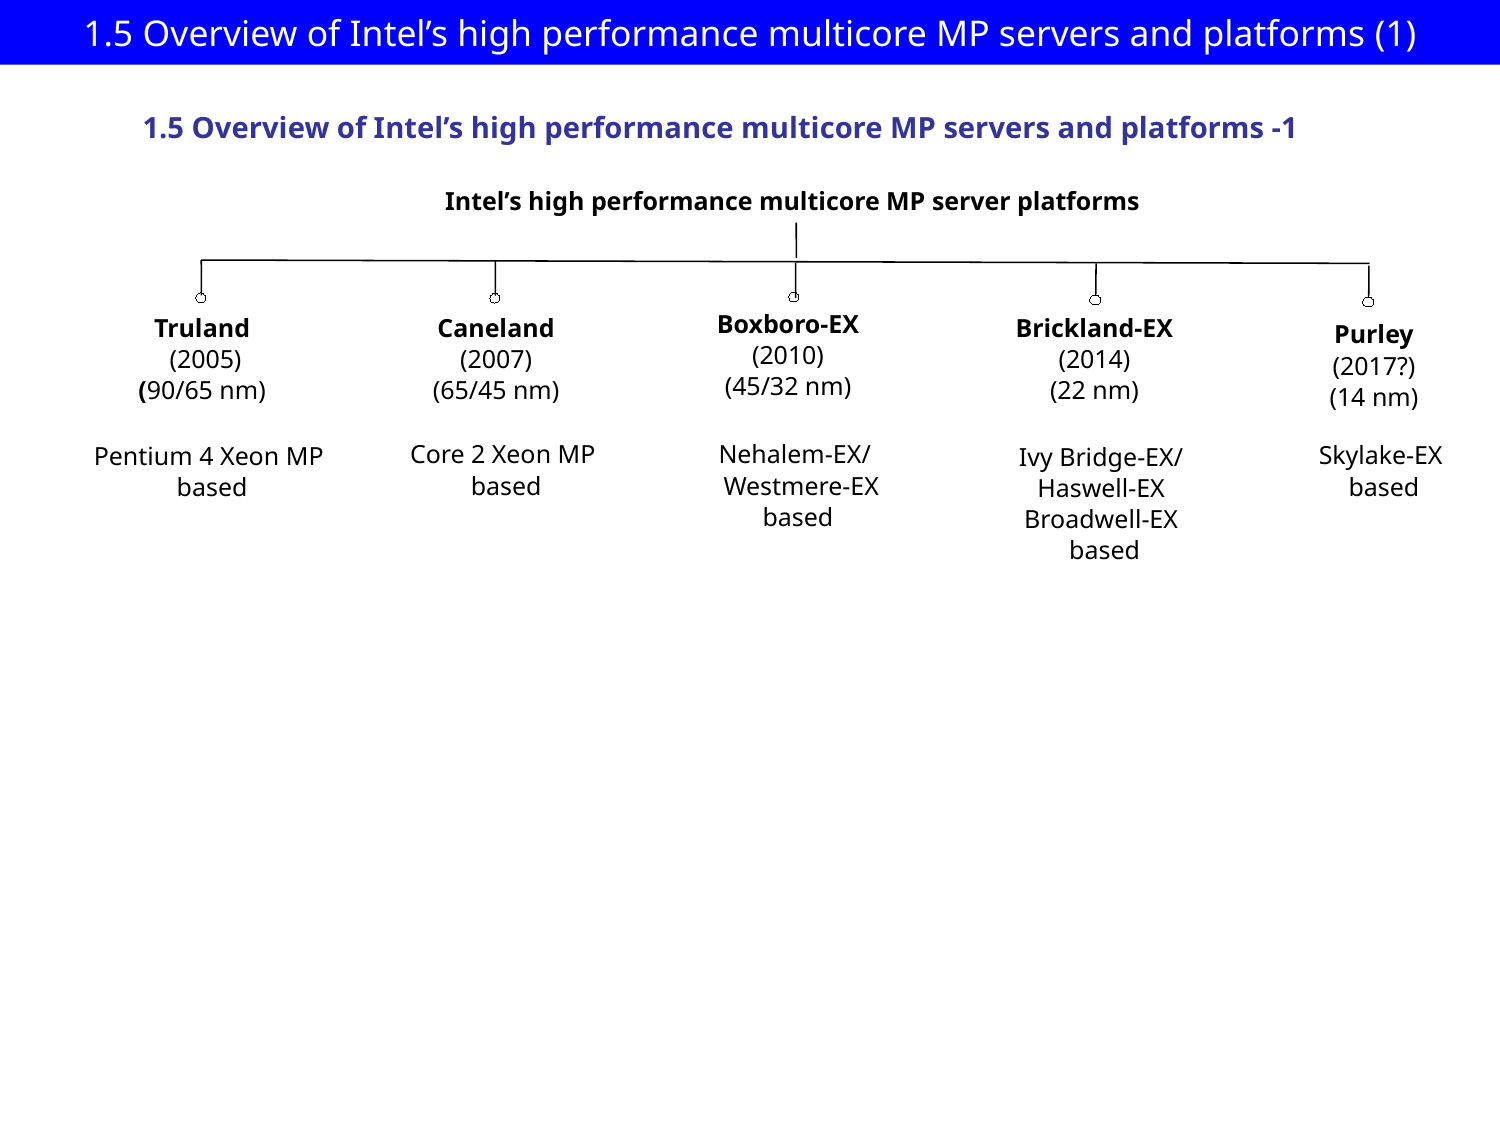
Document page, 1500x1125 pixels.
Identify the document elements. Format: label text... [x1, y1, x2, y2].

text_box Ivy Bridge-EX/ Haswell-EX Broadwell-EX based [907, 437, 1296, 573]
text_box [1089, 294, 1101, 305]
title 1.5 Overview of Intel’s high performance multicore MP servers and platforms (1) [0, 0, 1500, 65]
text_box [489, 293, 500, 304]
text_box Truland (2005) (90/65 nm) [23, 308, 317, 413]
text_box Pentium 4 Xeon MP based [30, 436, 388, 510]
text_box Boxboro-EX (2010) (45/32 nm) [620, 304, 956, 409]
text_box Skylake-EX based [1229, 436, 1500, 509]
text_box [1362, 297, 1374, 307]
text_box 1.5 Overview of Intel’s high performance multicore MP servers and platforms -1 [127, 101, 1314, 152]
text_box Purley (2017?) (14 nm) [1223, 314, 1500, 419]
text_box Intel’s high performance multicore MP server platforms [250, 181, 1336, 224]
text_box [788, 292, 799, 302]
text_box Caneland (2007) (65/45 nm) [317, 308, 675, 413]
text_box Core 2 Xeon MP based [324, 435, 682, 508]
text_box [195, 292, 206, 303]
text_box Nehalem-EX/ Westmere-EX based [626, 435, 963, 539]
text_box Brickland-EX (2014) (22 nm) [900, 308, 1289, 413]
